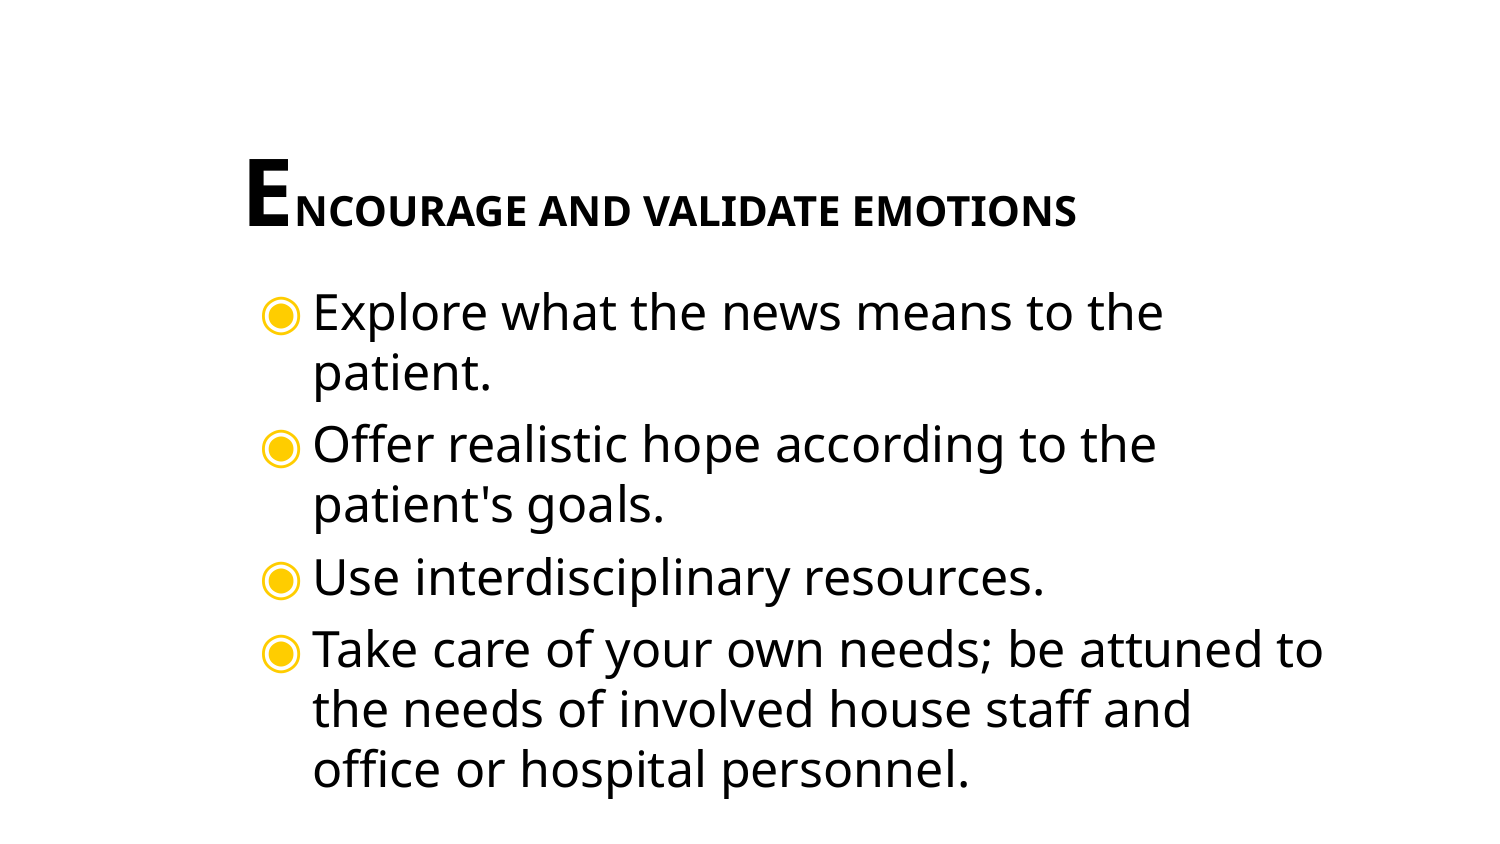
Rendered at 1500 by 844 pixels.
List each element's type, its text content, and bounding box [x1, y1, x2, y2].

title ENCOURAGE AND VALIDATE EMOTIONS [226, 153, 1344, 226]
list Explore what the news means to the patient. Offer realistic hope according to the patient's goals. Use interdisciplinary resources. Take care of your own needs; be attuned to the needs of involved house staff and office or hospital personnel. [226, 265, 1344, 776]
